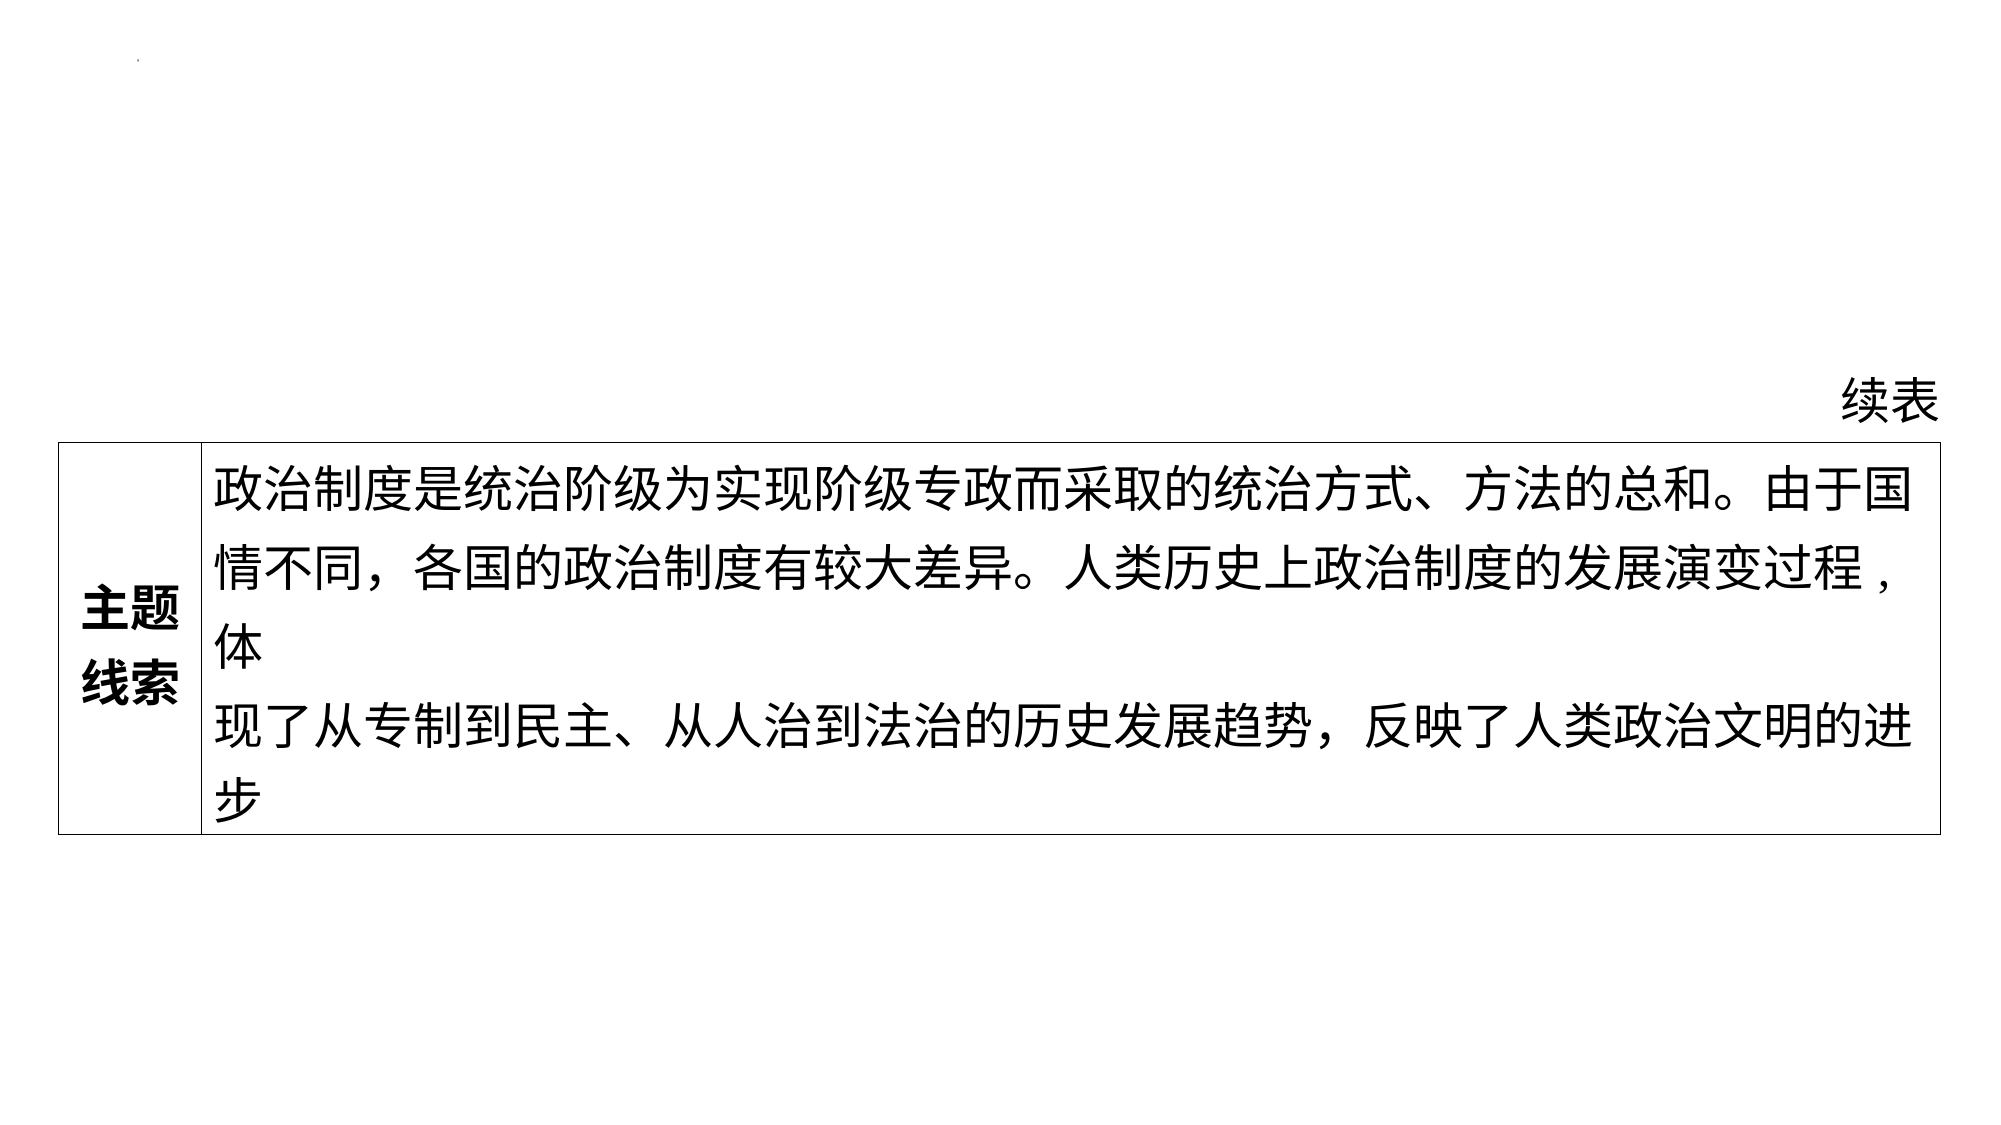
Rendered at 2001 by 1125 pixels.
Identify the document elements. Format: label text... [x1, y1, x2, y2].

table_header 主题 线索 [59, 443, 201, 834]
text_box 续表 [1839, 341, 1941, 430]
table_header 政治制度是统治阶级为实现阶级专政而采取的统治方式、方法的总和。由于国 情不同，各国的政治制度有较大差异。人类历史上政治制度的发展演变过程,体 现了从专制到民主、从人治到法治的历史发展趋势，反映了人类政治文明的进 步 [202, 443, 1940, 834]
